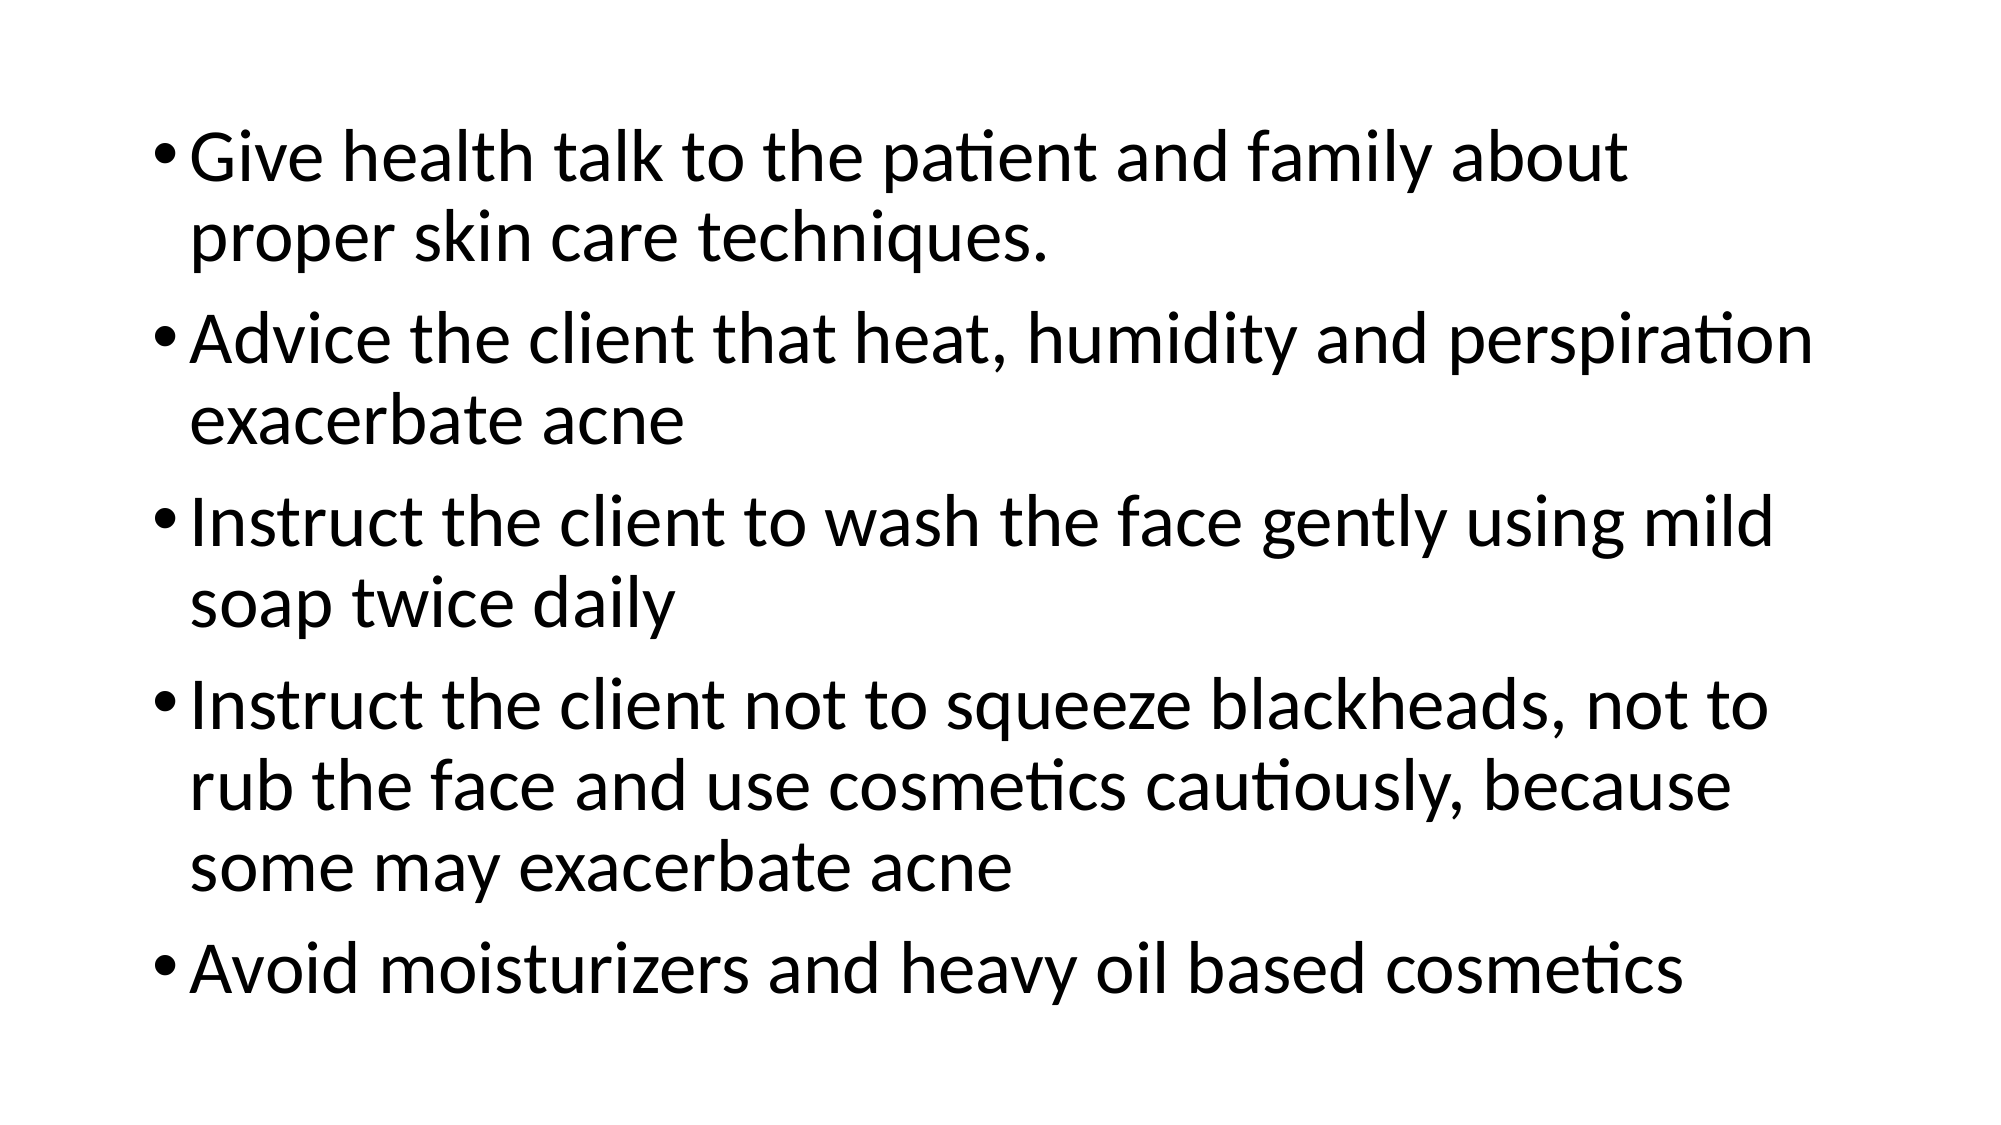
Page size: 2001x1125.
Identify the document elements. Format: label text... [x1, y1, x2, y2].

list Give health talk to the patient and family about proper skin care techniques. Advice the client that heat, humidity and perspiration exacerbate acne Instruct the client to wash the face gently using mild soap twice daily Instruct the client not to squeeze blackheads, not to rub the face and use cosmetics cautiously, because some may exacerbate acne Avoid moisturizers and heavy oil based cosmetics [137, 108, 1863, 1125]
